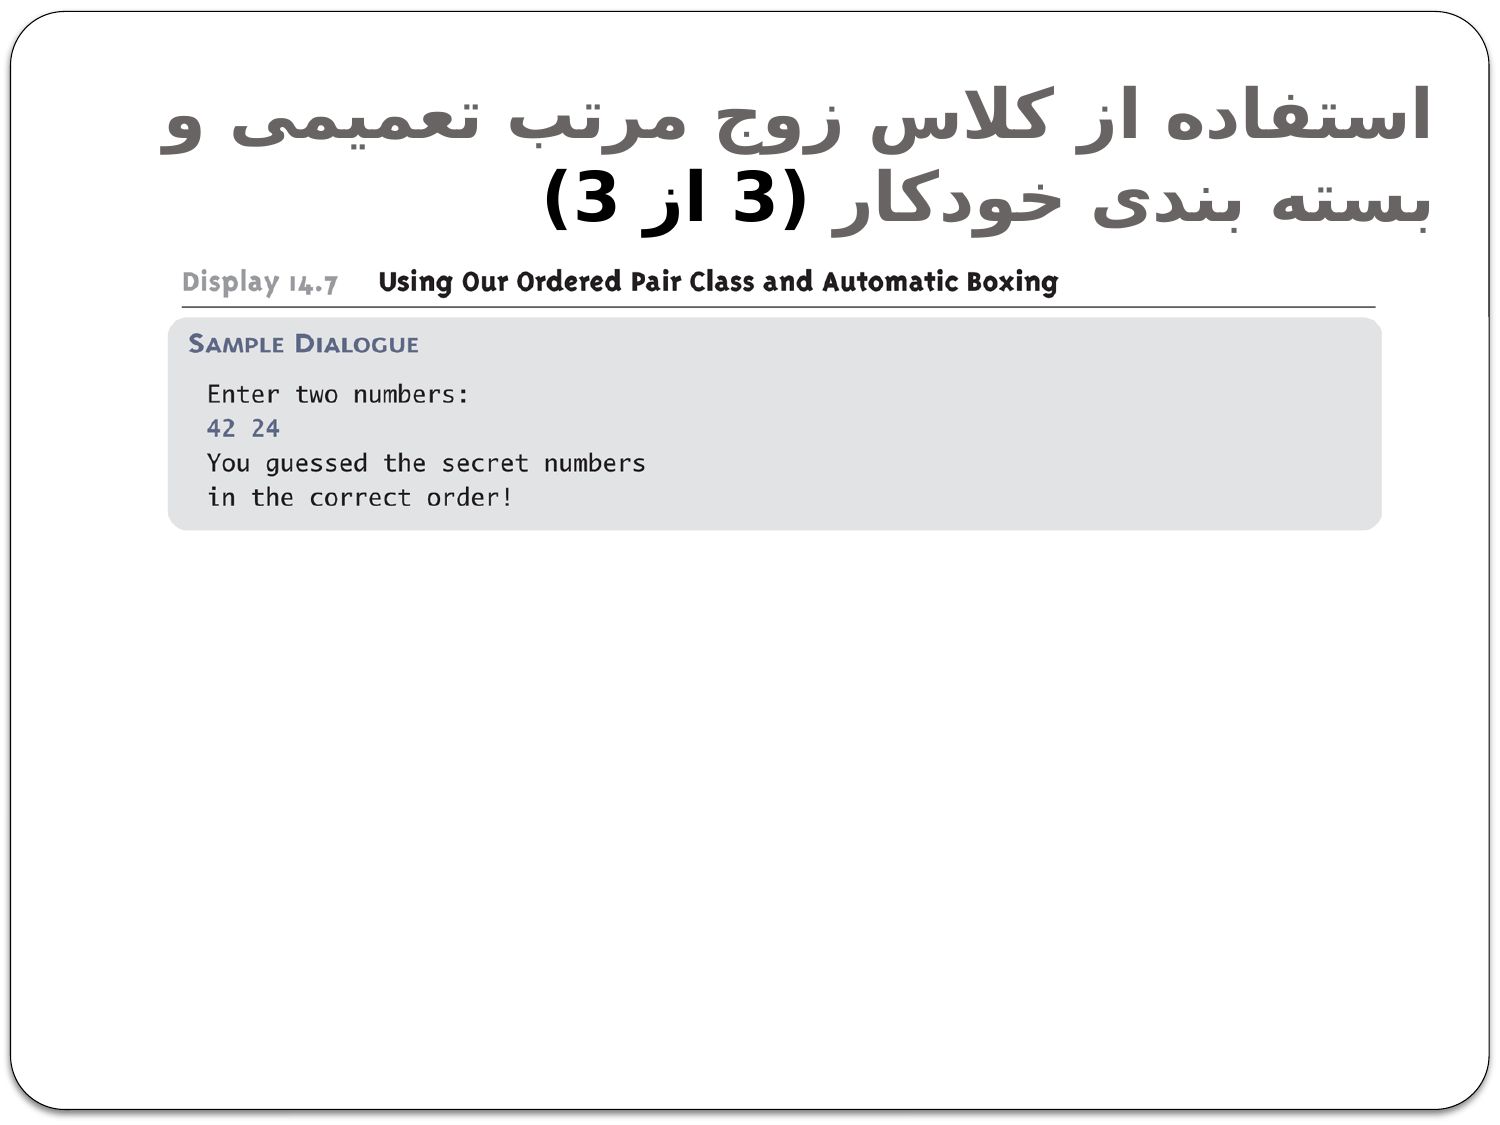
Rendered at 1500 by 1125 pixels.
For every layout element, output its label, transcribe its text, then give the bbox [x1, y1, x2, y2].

picture [137, 262, 1413, 537]
text_box استفاده از کلاس زوج مرتب تعمیمی و بسته بندی خودکار (3 از 3) [0, 62, 1450, 250]
